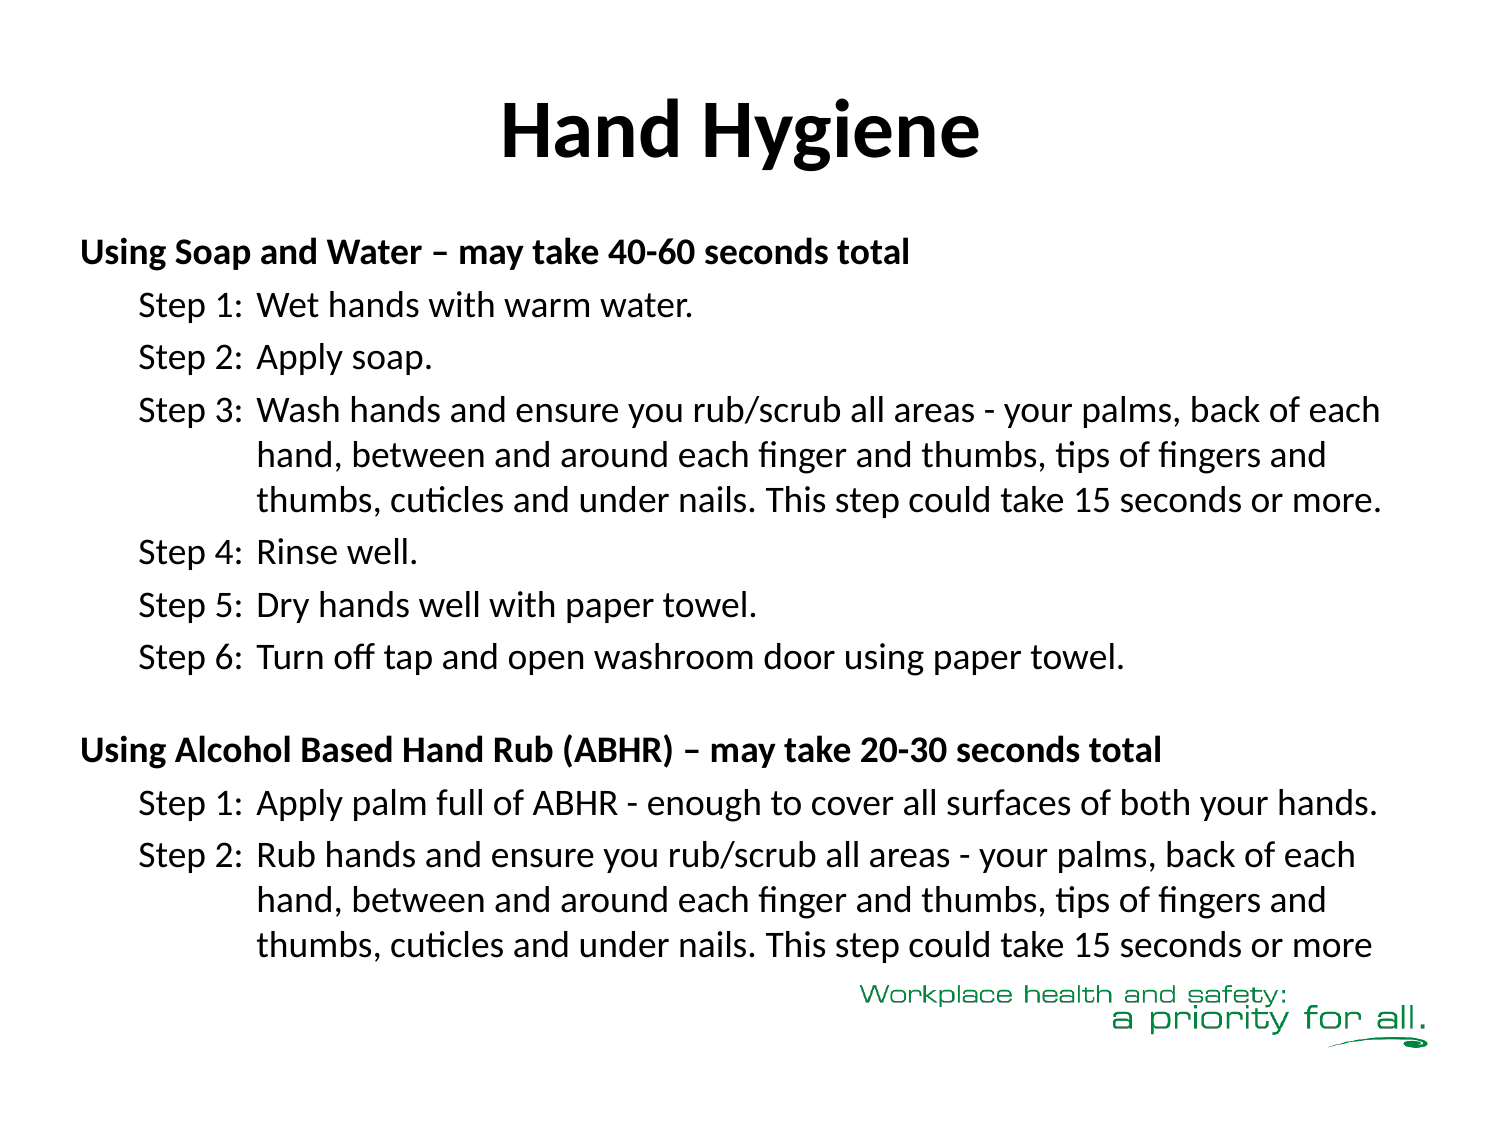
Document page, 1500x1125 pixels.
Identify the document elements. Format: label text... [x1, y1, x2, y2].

list Using Soap and Water – may take 40-60 seconds total Step 1: Wet hands with warm water. Step 2: Apply soap. Step 3: Wash hands and ensure you rub/scrub all areas - your palms, back of each hand, between and around each finger and thumbs, tips of fingers and thumbs, cuticles and under nails. This step could take 15 seconds or more. Step 4: Rinse well. Step 5: Dry hands well with paper towel. Step 6: Turn off tap and open washroom door using paper towel. Using Alcohol Based Hand Rub (ABHR) – may take 20-30 seconds total Step 1: Apply palm full of ABHR - enough to cover all surfaces of both your hands. Step 2: Rub hands and ensure you rub/scrub all areas - your palms, back of each hand, between and around each finger and thumbs, tips of fingers and thumbs, cuticles and under nails. This step could take 15 seconds or more [64, 184, 1415, 1035]
picture [797, 916, 1481, 1094]
title Hand Hygiene [66, 30, 1416, 219]
